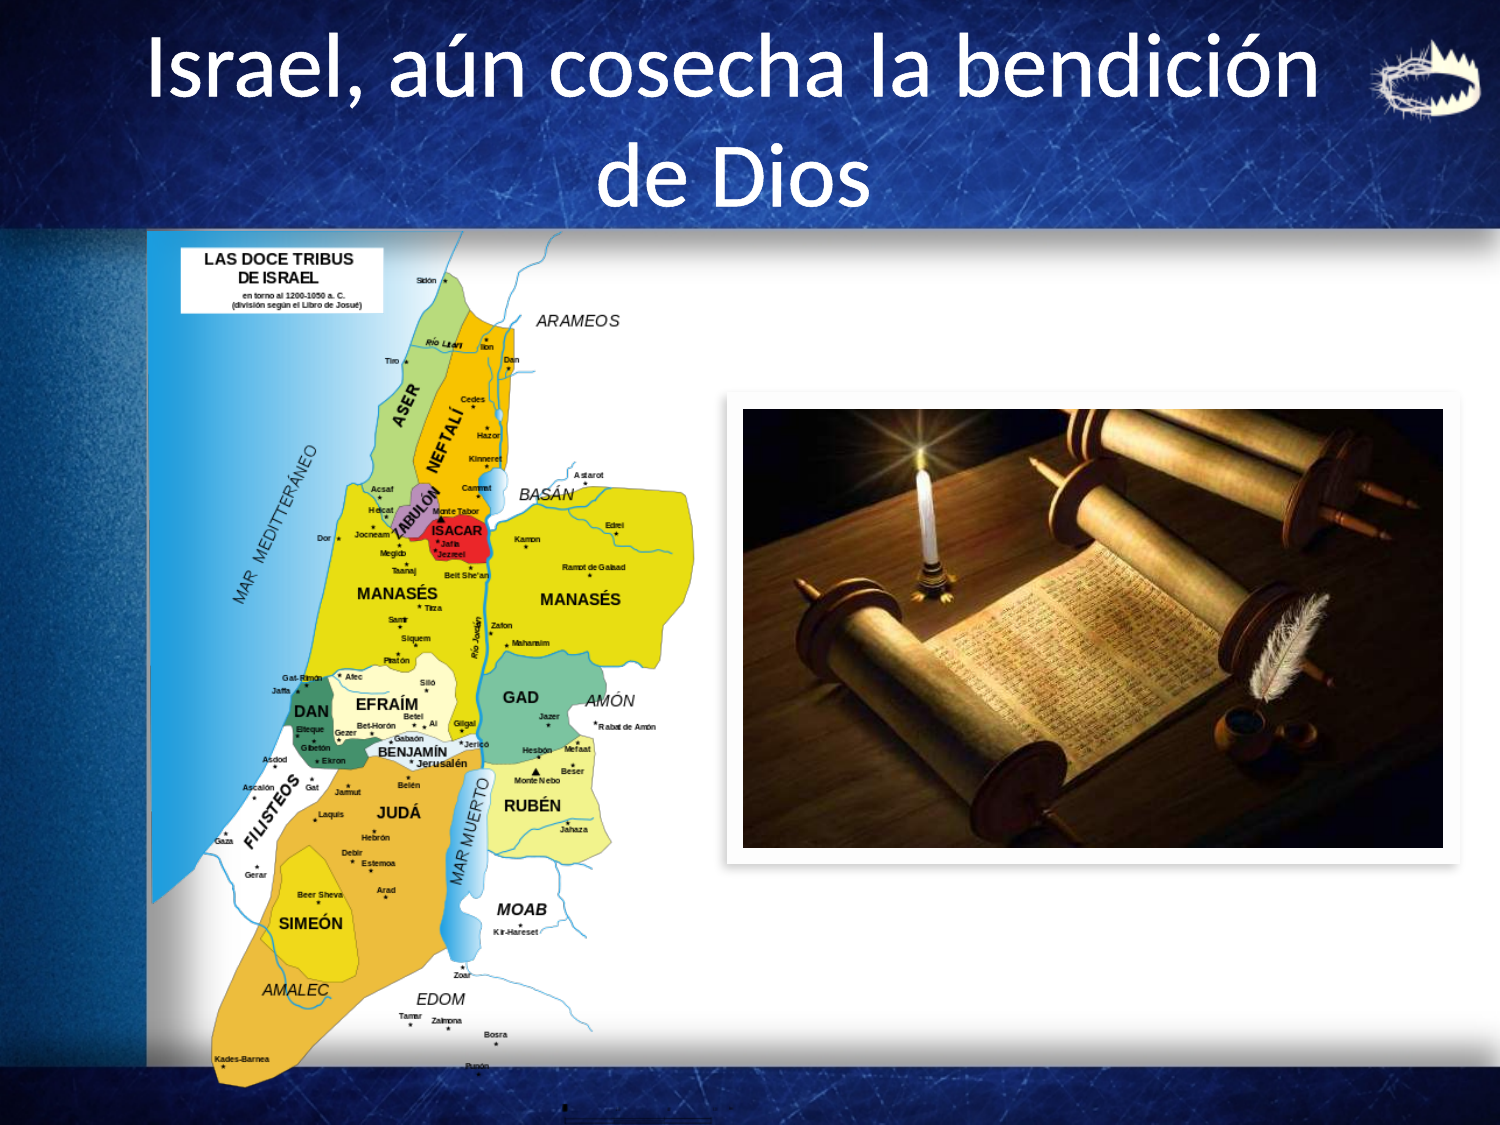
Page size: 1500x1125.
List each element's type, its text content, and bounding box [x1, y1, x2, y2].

picture [742, 408, 1444, 848]
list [147, 231, 735, 1125]
title Israel, aún cosecha la bendición de Dios [100, 20, 1368, 209]
picture [0, 0, 1500, 1125]
